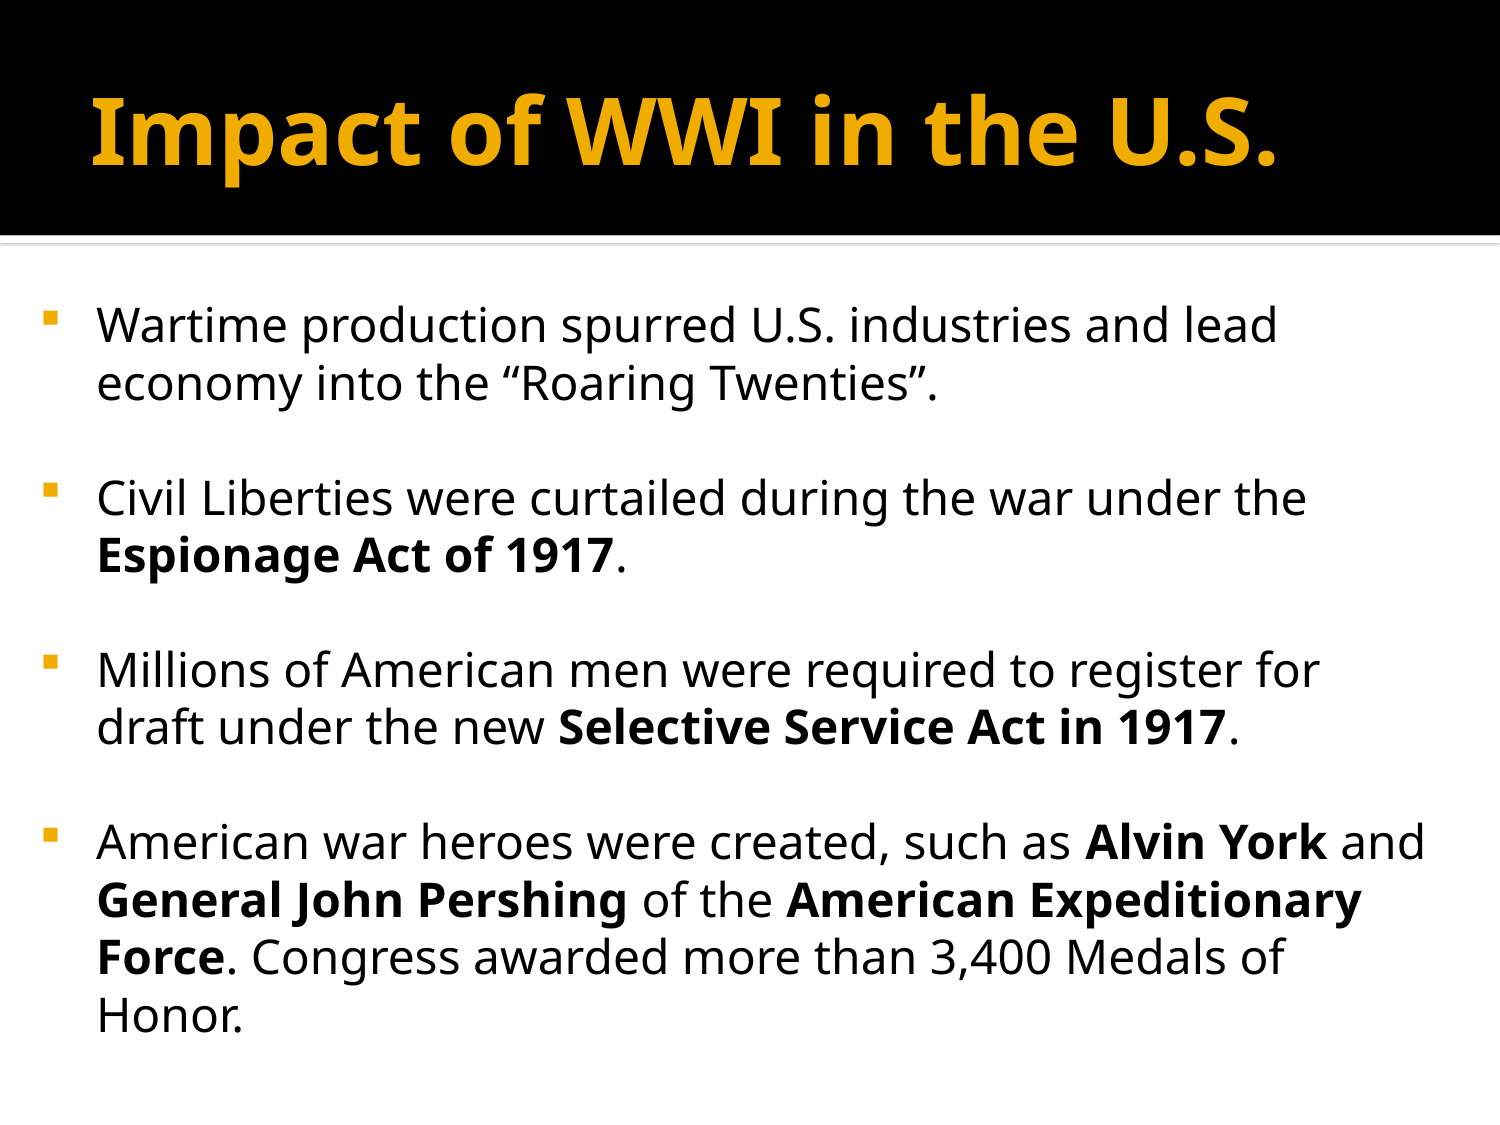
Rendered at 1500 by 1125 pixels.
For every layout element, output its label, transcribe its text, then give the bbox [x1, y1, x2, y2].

text_box Wartime production spurred U.S. industries and lead economy into the “Roaring Twenties”. Civil Liberties were curtailed during the war under the Espionage Act of 1917. Millions of American men were required to register for draft under the new Selective Service Act in 1917. American war heroes were created, such as Alvin York and General John Pershing of the American Expeditionary Force. Congress awarded more than 3,400 Medals of Honor. [24, 287, 1450, 1107]
title Impact of WWI in the U.S. [75, 24, 1425, 231]
